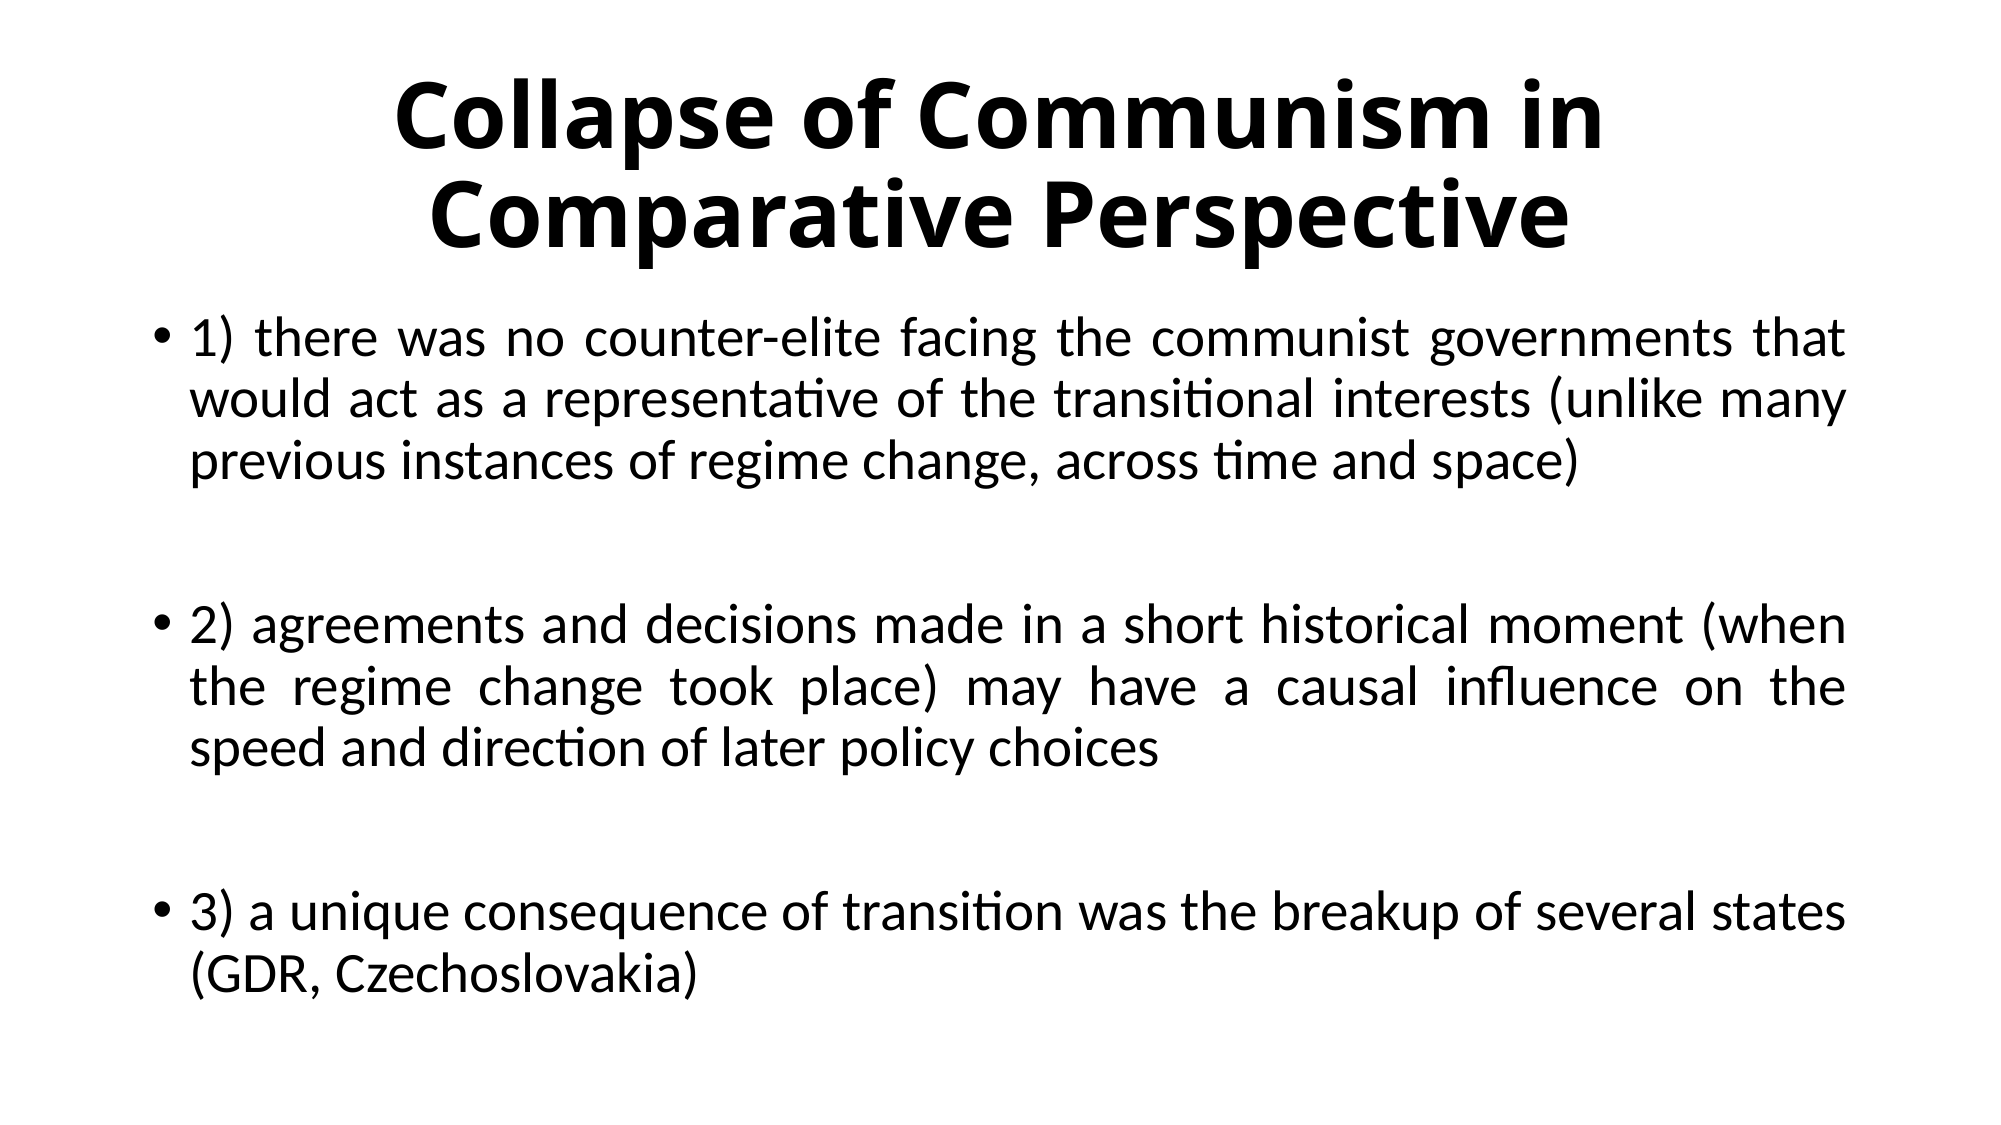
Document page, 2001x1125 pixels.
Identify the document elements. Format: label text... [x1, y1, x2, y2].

title Collapse of Communism in Comparative Perspective [137, 59, 1863, 278]
list 1) there was no counter-elite facing the communist governments that would act as a representative of the transitional interests (unlike many previous instances of regime change, across time and space) 2) agreements and decisions made in a short historical moment (when the regime change took place) may have a causal influence on the speed and direction of later policy choices 3) a unique consequence of transition was the breakup of several states (GDR, Czechoslovakia) [137, 299, 1863, 1014]
